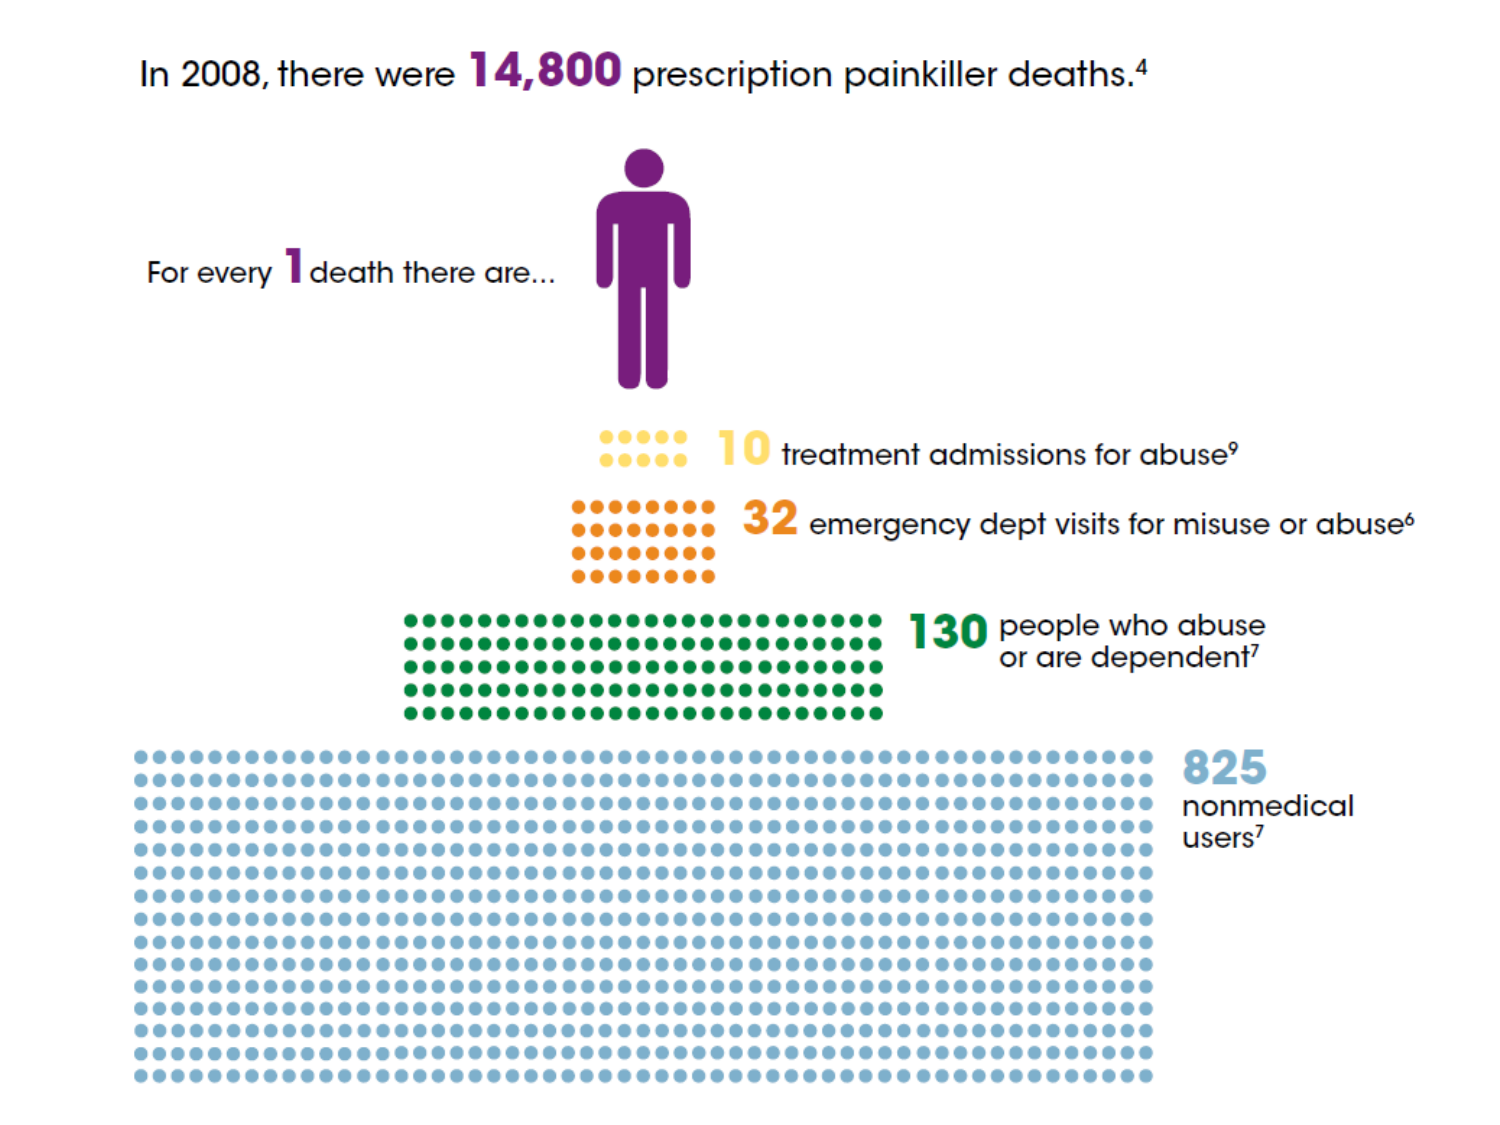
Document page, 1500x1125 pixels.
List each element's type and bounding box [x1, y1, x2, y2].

picture [94, 32, 1425, 1111]
